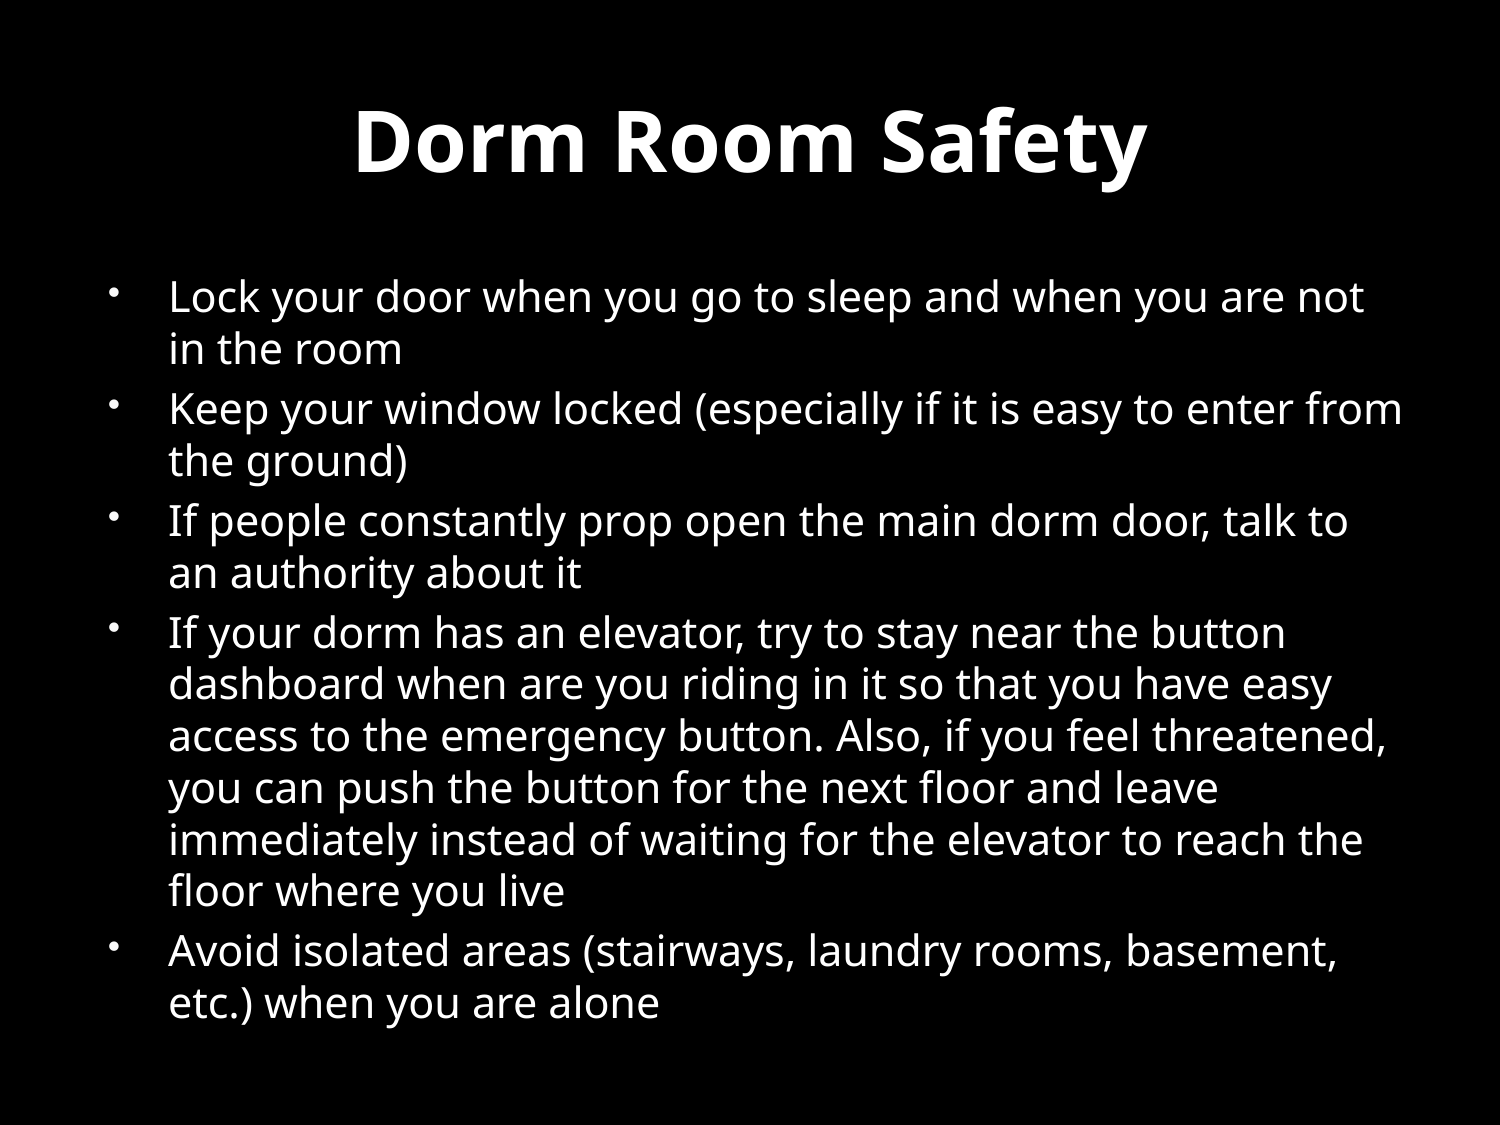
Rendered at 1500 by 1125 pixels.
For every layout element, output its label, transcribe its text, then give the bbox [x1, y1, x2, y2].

title Dorm Room Safety [75, 45, 1425, 233]
list Lock your door when you go to sleep and when you are not in the room Keep your window locked (especially if it is easy to enter from the ground) If people constantly prop open the main dorm door, talk to an authority about it If your dorm has an elevator, try to stay near the button dashboard when are you riding in it so that you have easy access to the emergency button. Also, if you feel threatened, you can push the button for the next floor and leave immediately instead of waiting for the elevator to reach the floor where you live Avoid isolated areas (stairways, laundry rooms, basement, etc.) when you are alone [75, 262, 1425, 1035]
